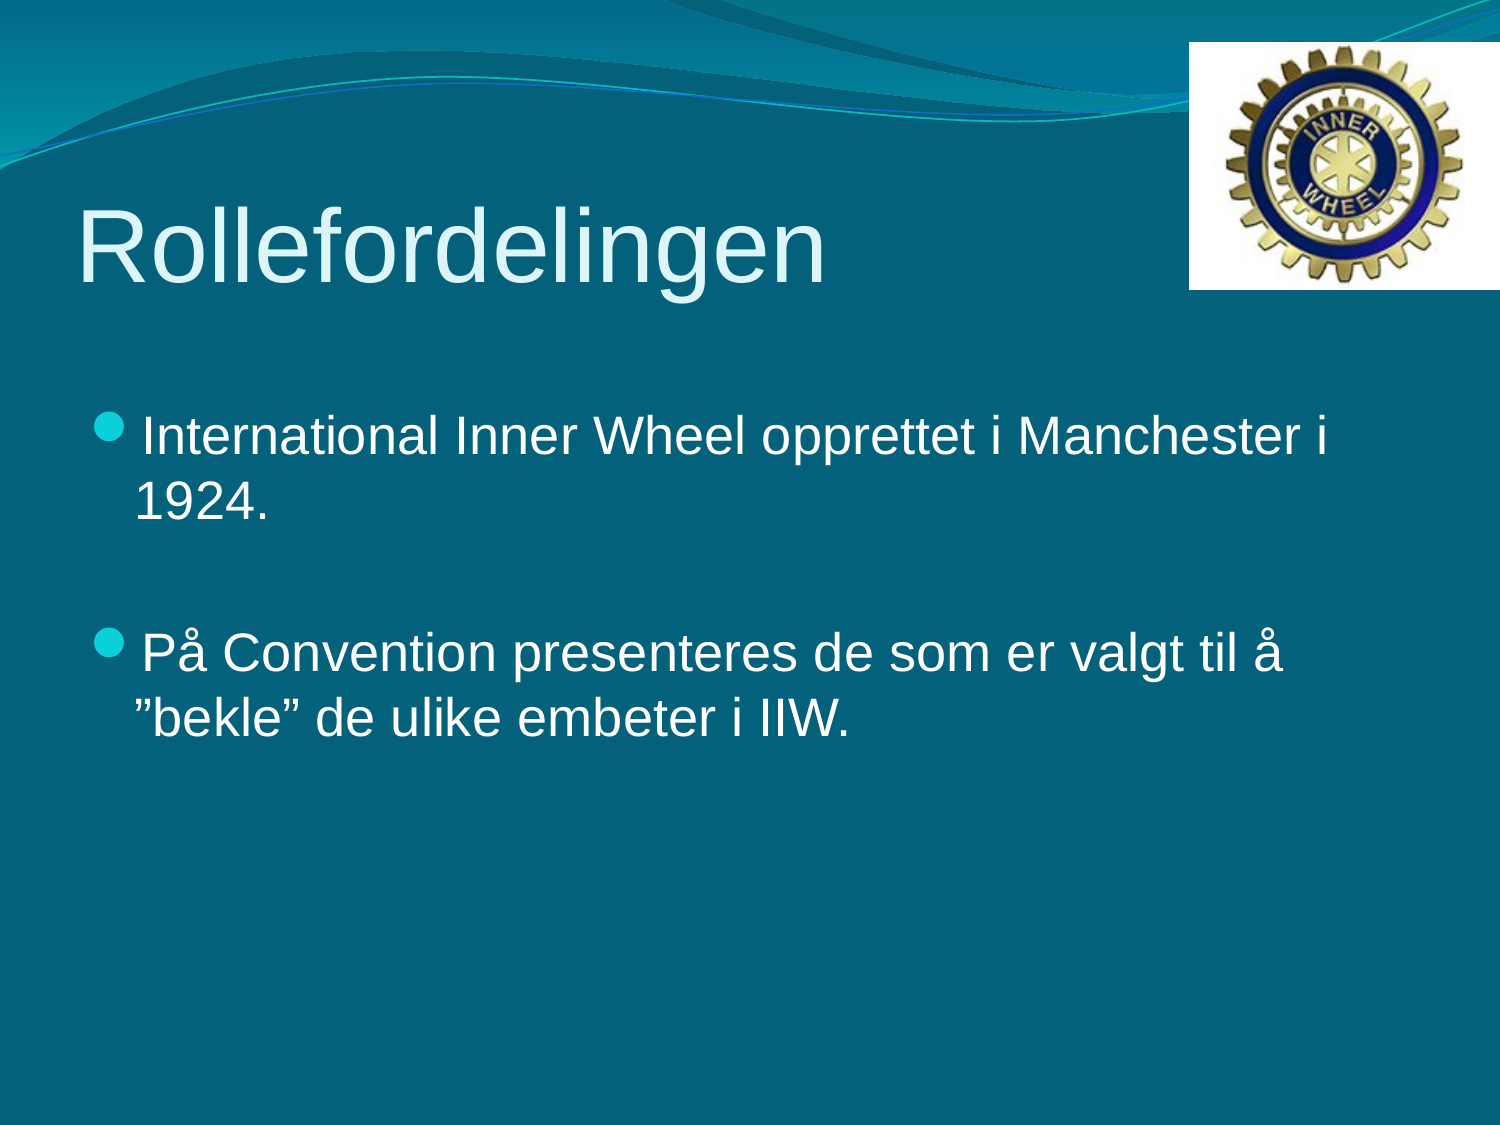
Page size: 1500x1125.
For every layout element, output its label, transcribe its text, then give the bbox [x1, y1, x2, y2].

list International Inner Wheel opprettet i Manchester i 1924. På Convention presenteres de som er valgt til å ”bekle” de ulike embeter i IIW. [75, 317, 1425, 1038]
picture [1188, 42, 1500, 289]
title Rollefordelingen [75, 115, 1425, 303]
